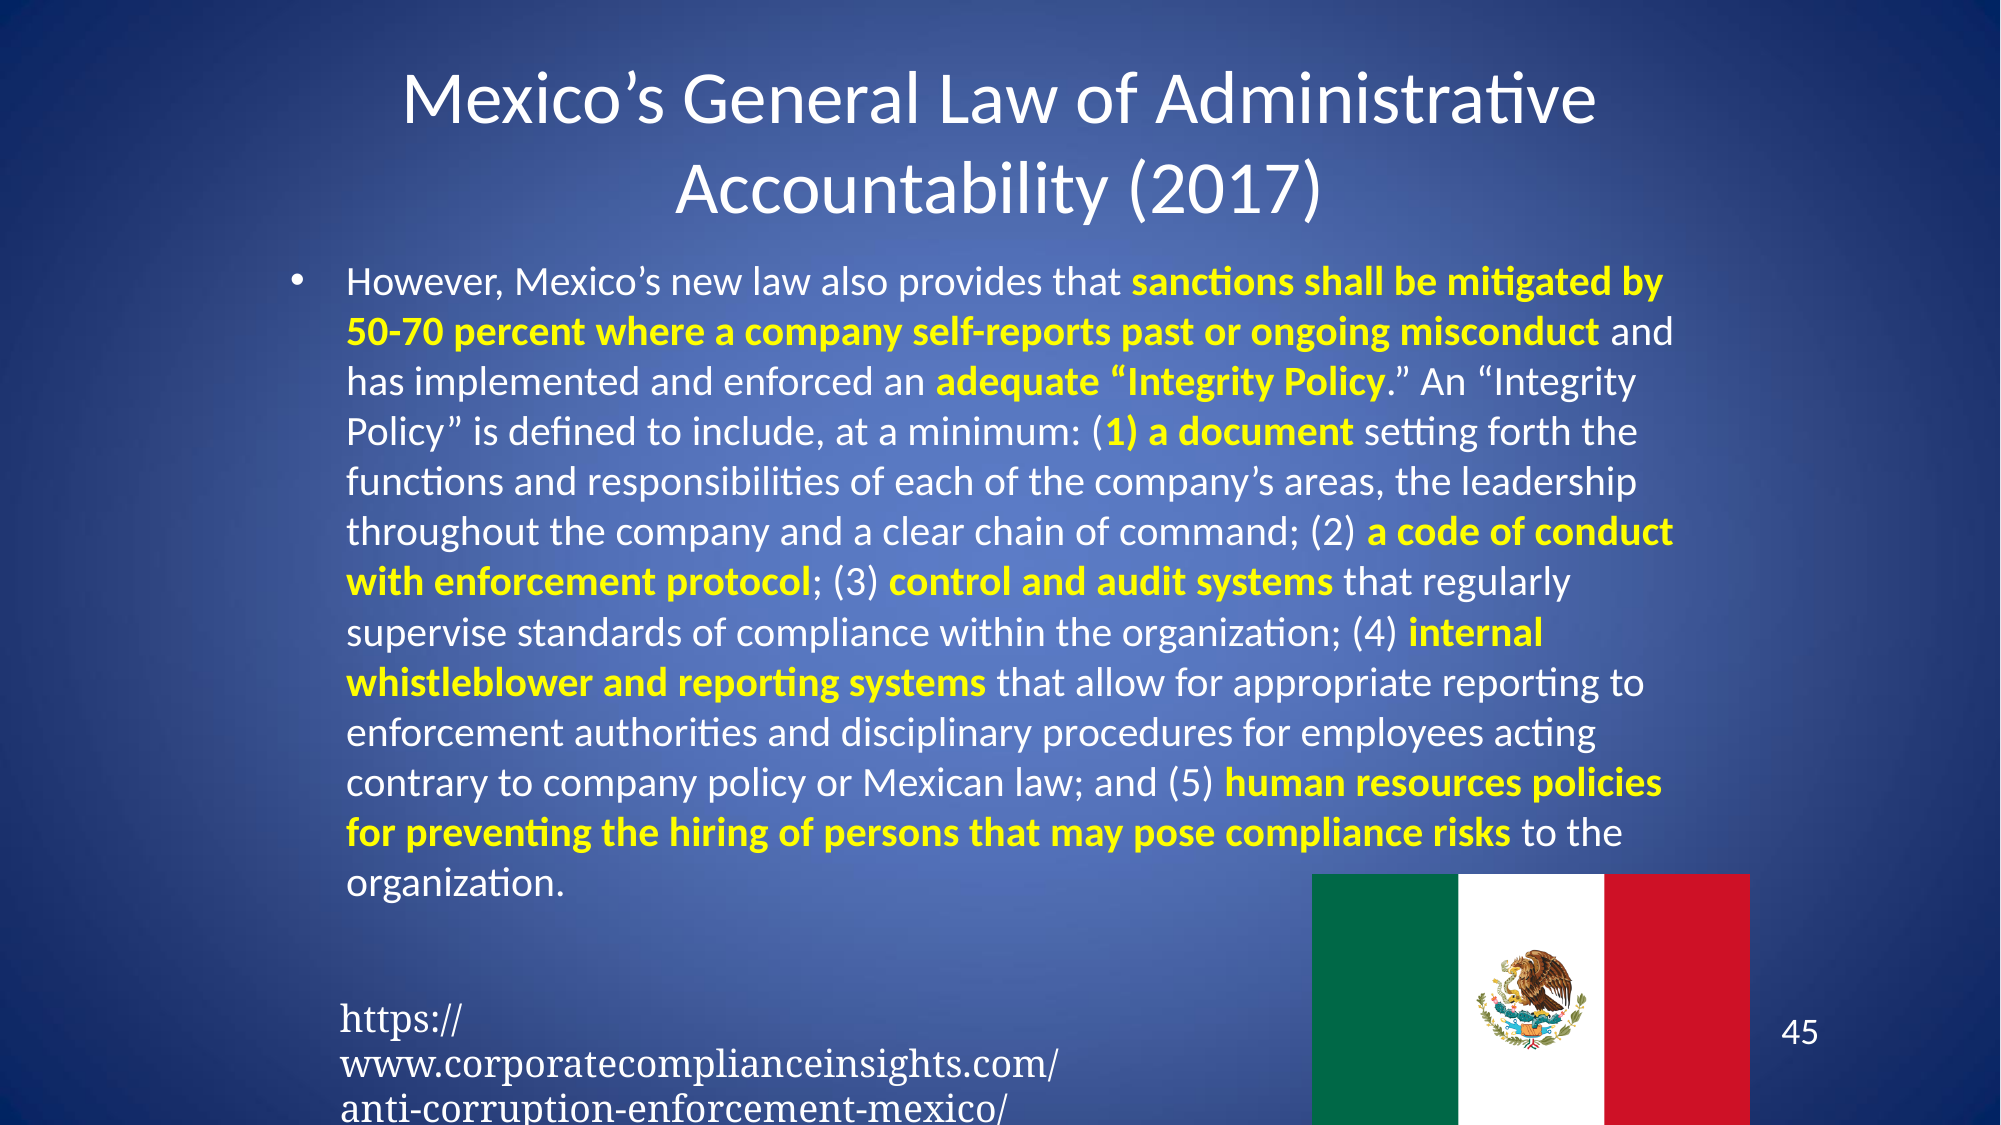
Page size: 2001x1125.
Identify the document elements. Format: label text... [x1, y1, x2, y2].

text_box https://www.corporatecomplianceinsights.com/anti-corruption-enforcement-mexico/ [324, 987, 1125, 1125]
list However, Mexico’s new law also provides that sanctions shall be mitigated by 50-70 percent where a company self-reports past or ongoing misconduct and has implemented and enforced an adequate “Integrity Policy.” An “Integrity Policy” is defined to include, at a minimum: (1) a document setting forth the functions and responsibilities of each of the company’s areas, the leadership throughout the company and a clear chain of command; (2) a code of conduct with enforcement protocol; (3) control and audit systems that regularly supervise standards of compliance within the organization; (4) internal whistleblower and reporting systems that allow for appropriate reporting to enforcement authorities and disciplinary procedures for employees acting contrary to company policy or Mexican law; and (5) human resources policies for preventing the hiring of persons that may pose compliance risks to the organization. [275, 246, 1700, 989]
title Mexico’s General Law of Administrative Accountability (2017) [99, 45, 1900, 233]
picture [0, 0, 2001, 1125]
